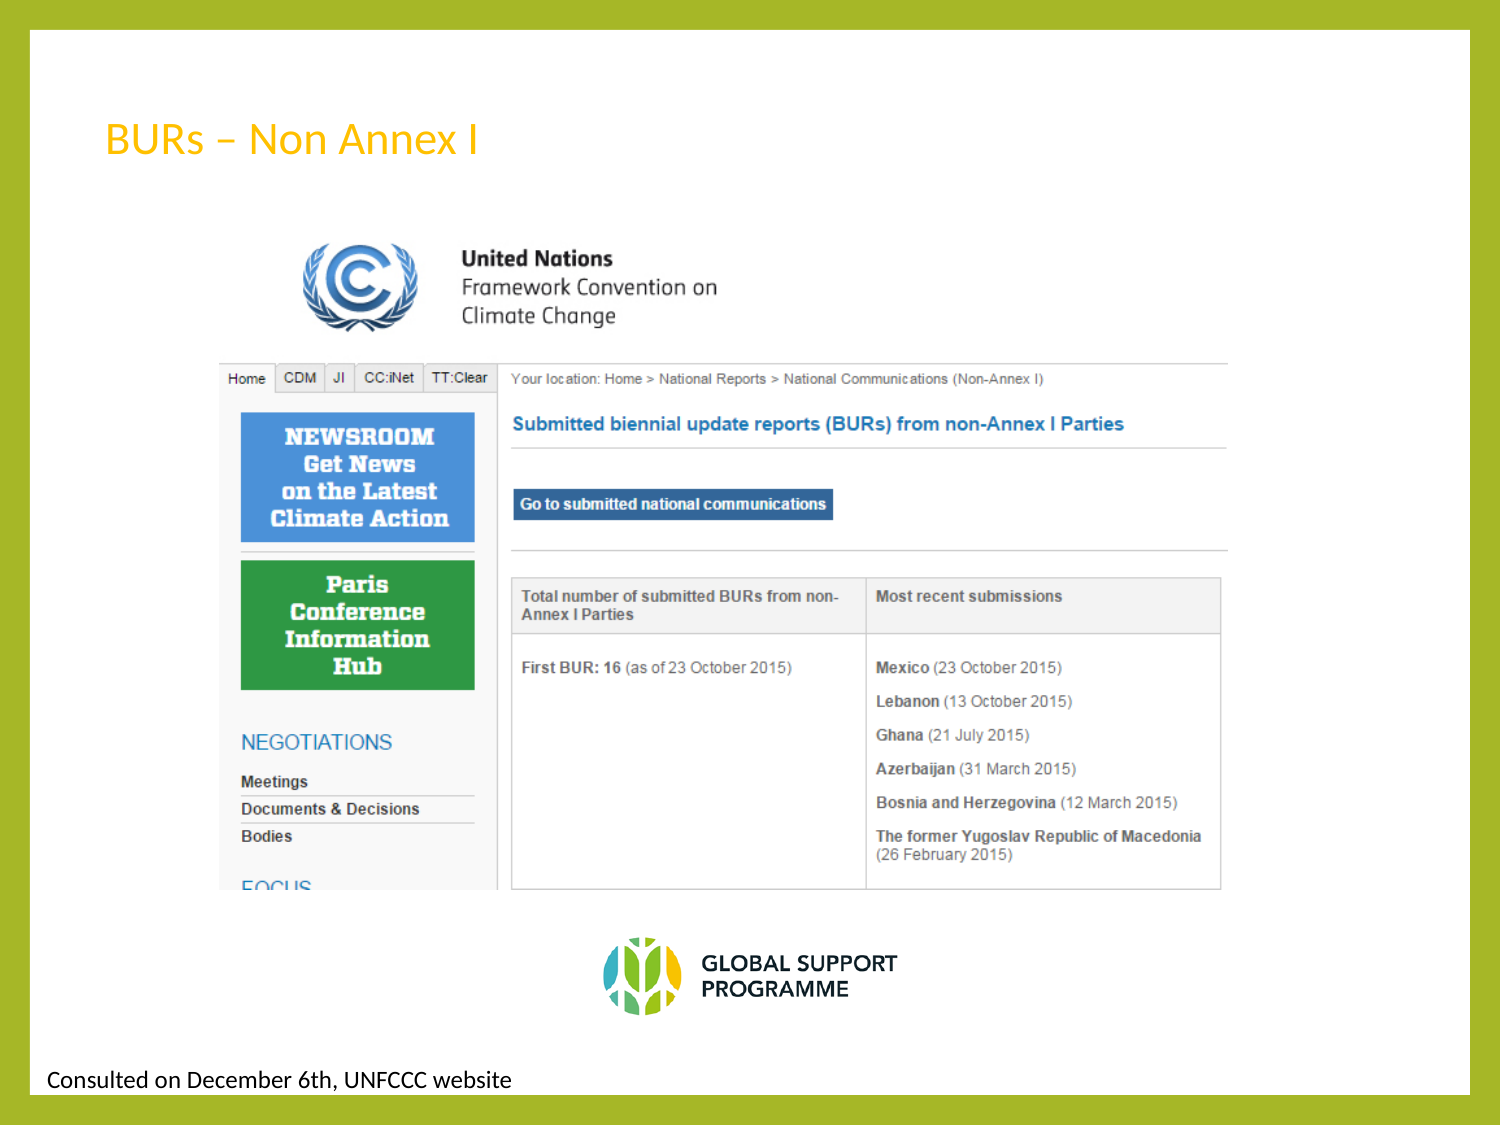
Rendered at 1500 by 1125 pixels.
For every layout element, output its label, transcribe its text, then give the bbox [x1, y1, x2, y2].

title BURs – Non Annex I [90, 42, 1410, 173]
picture [525, 890, 975, 1093]
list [219, 226, 1228, 890]
text_box Consulted on December 6th, UNFCCC website [32, 1056, 911, 1101]
